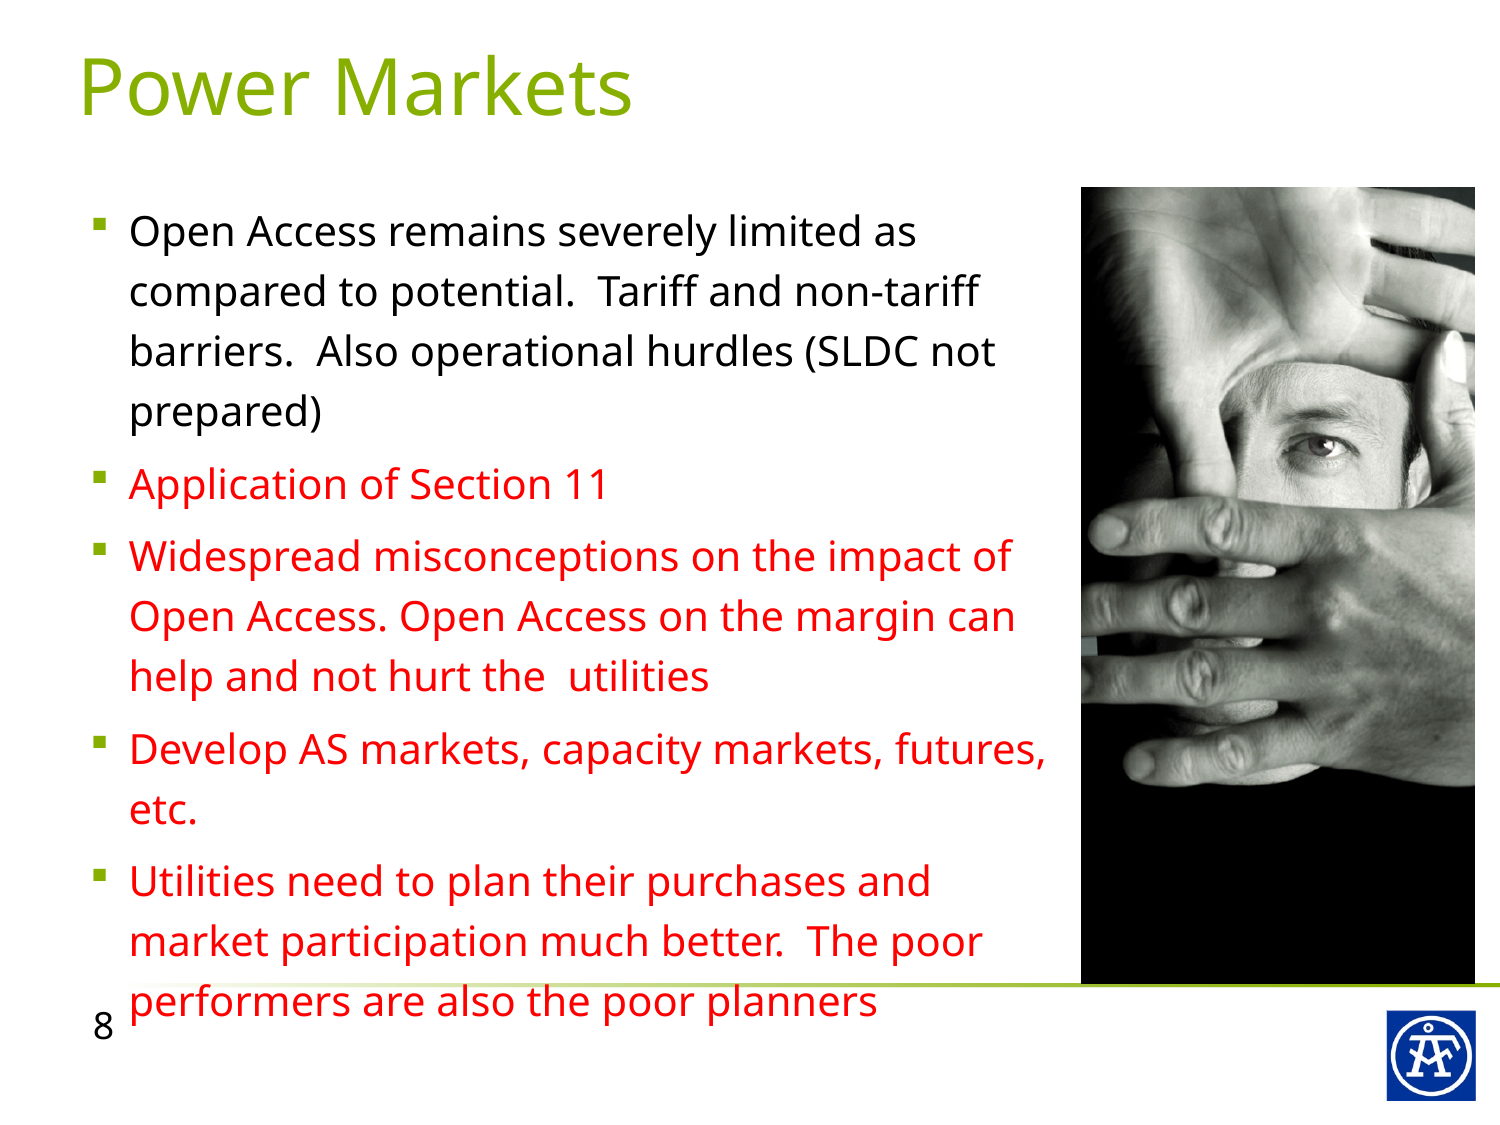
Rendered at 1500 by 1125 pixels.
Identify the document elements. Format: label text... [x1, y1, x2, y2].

slide_number 8 [78, 994, 155, 1070]
title Power Markets [62, 29, 1412, 125]
list Open Access remains severely limited as compared to potential. Tariff and non-tariff barriers. Also operational hurdles (SLDC not prepared) Application of Section 11 Widespread misconceptions on the impact of Open Access. Open Access on the margin can help and not hurt the utilities Develop AS markets, capacity markets, futures, etc. Utilities need to plan their purchases and market participation much better. The poor performers are also the poor planners [75, 187, 1078, 869]
picture [0, 187, 1500, 1125]
